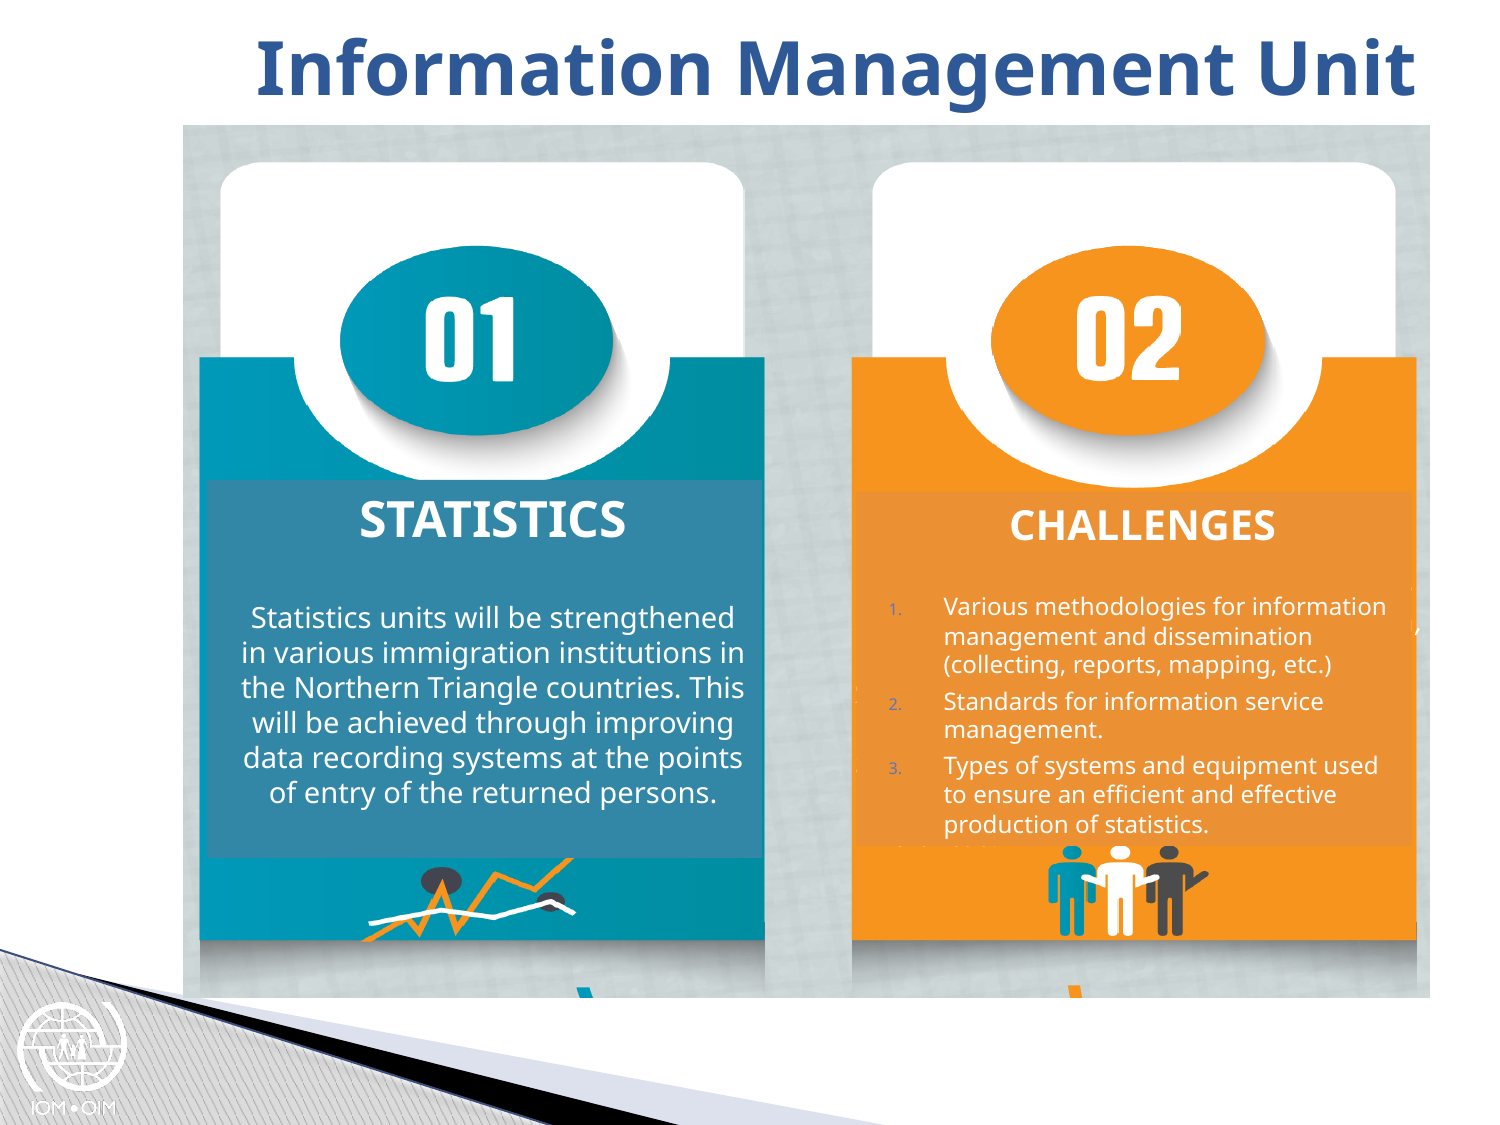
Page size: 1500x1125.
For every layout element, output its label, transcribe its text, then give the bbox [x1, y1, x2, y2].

title Information Management Unit [242, 0, 1500, 160]
picture [182, 125, 1430, 999]
